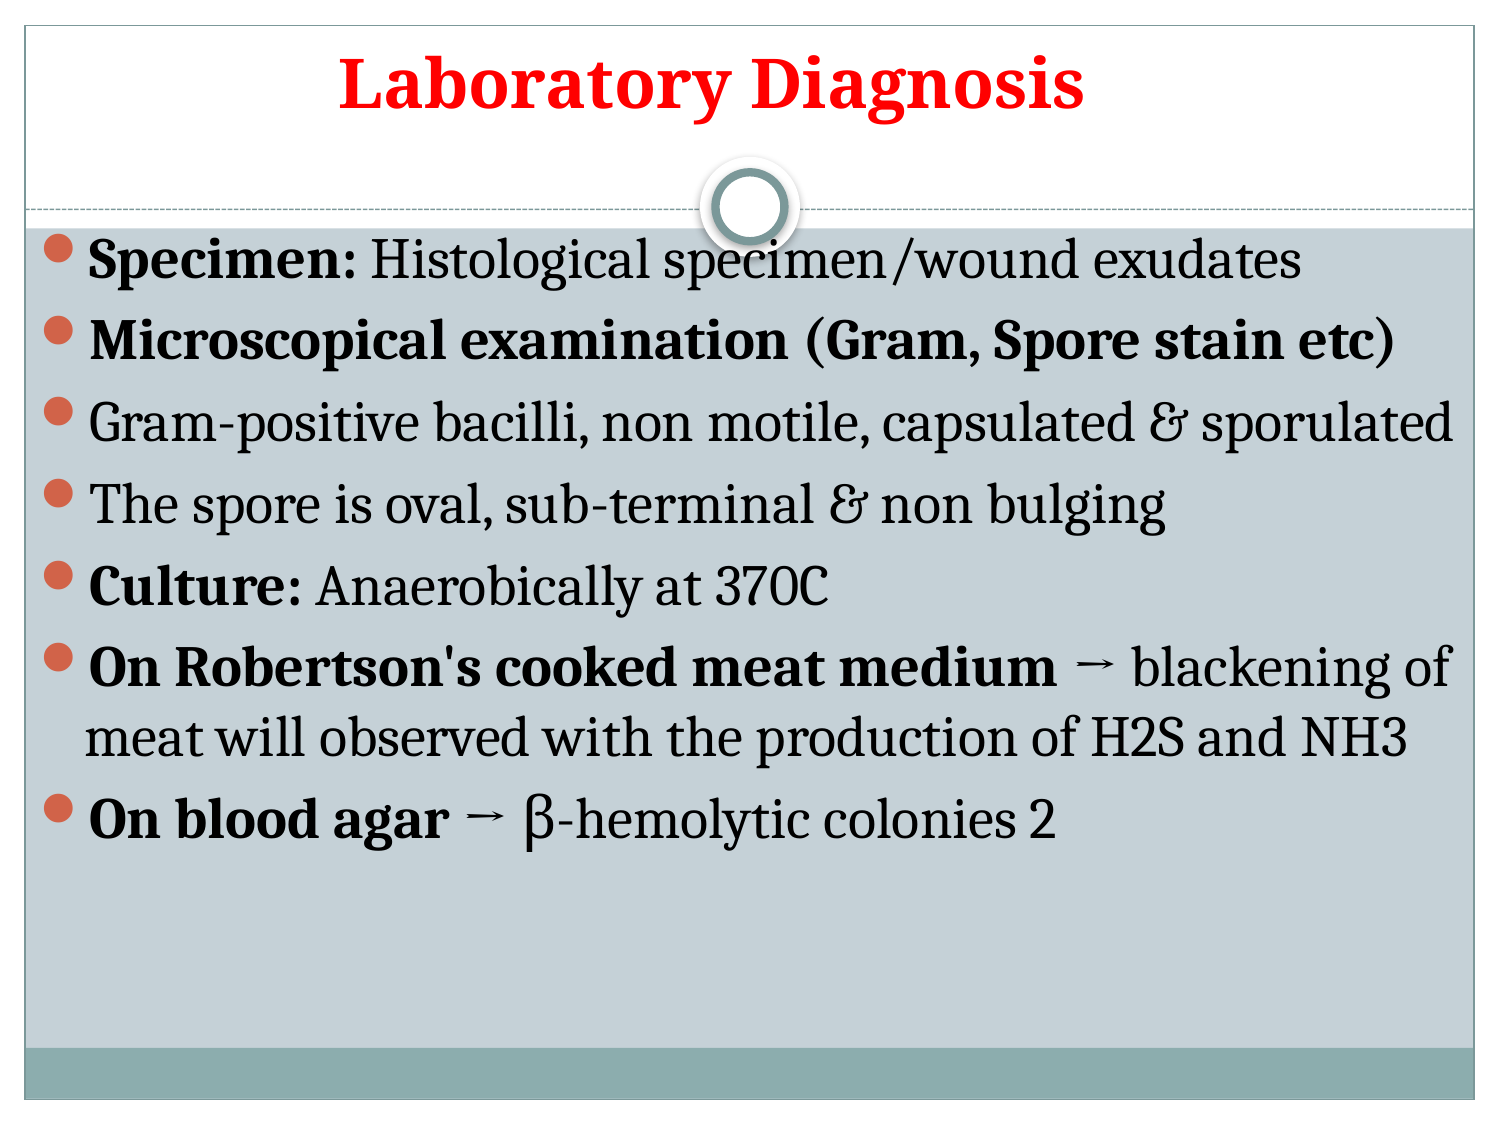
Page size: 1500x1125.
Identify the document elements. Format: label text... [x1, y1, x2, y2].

title Laboratory Diagnosis [0, 0, 1425, 213]
list Specimen: Histological specimen/wound exudates Microscopical examination (Gram, Spore stain etc) Gram-positive bacilli, non motile, capsulated & sporulated The spore is oval, sub-terminal & non bulging Culture: Anaerobically at 370C On Robertson's cooked meat medium → blackening of meat will observed with the production of H2S and NH3 On blood agar → β-hemolytic colonies 2 [24, 212, 1475, 1050]
